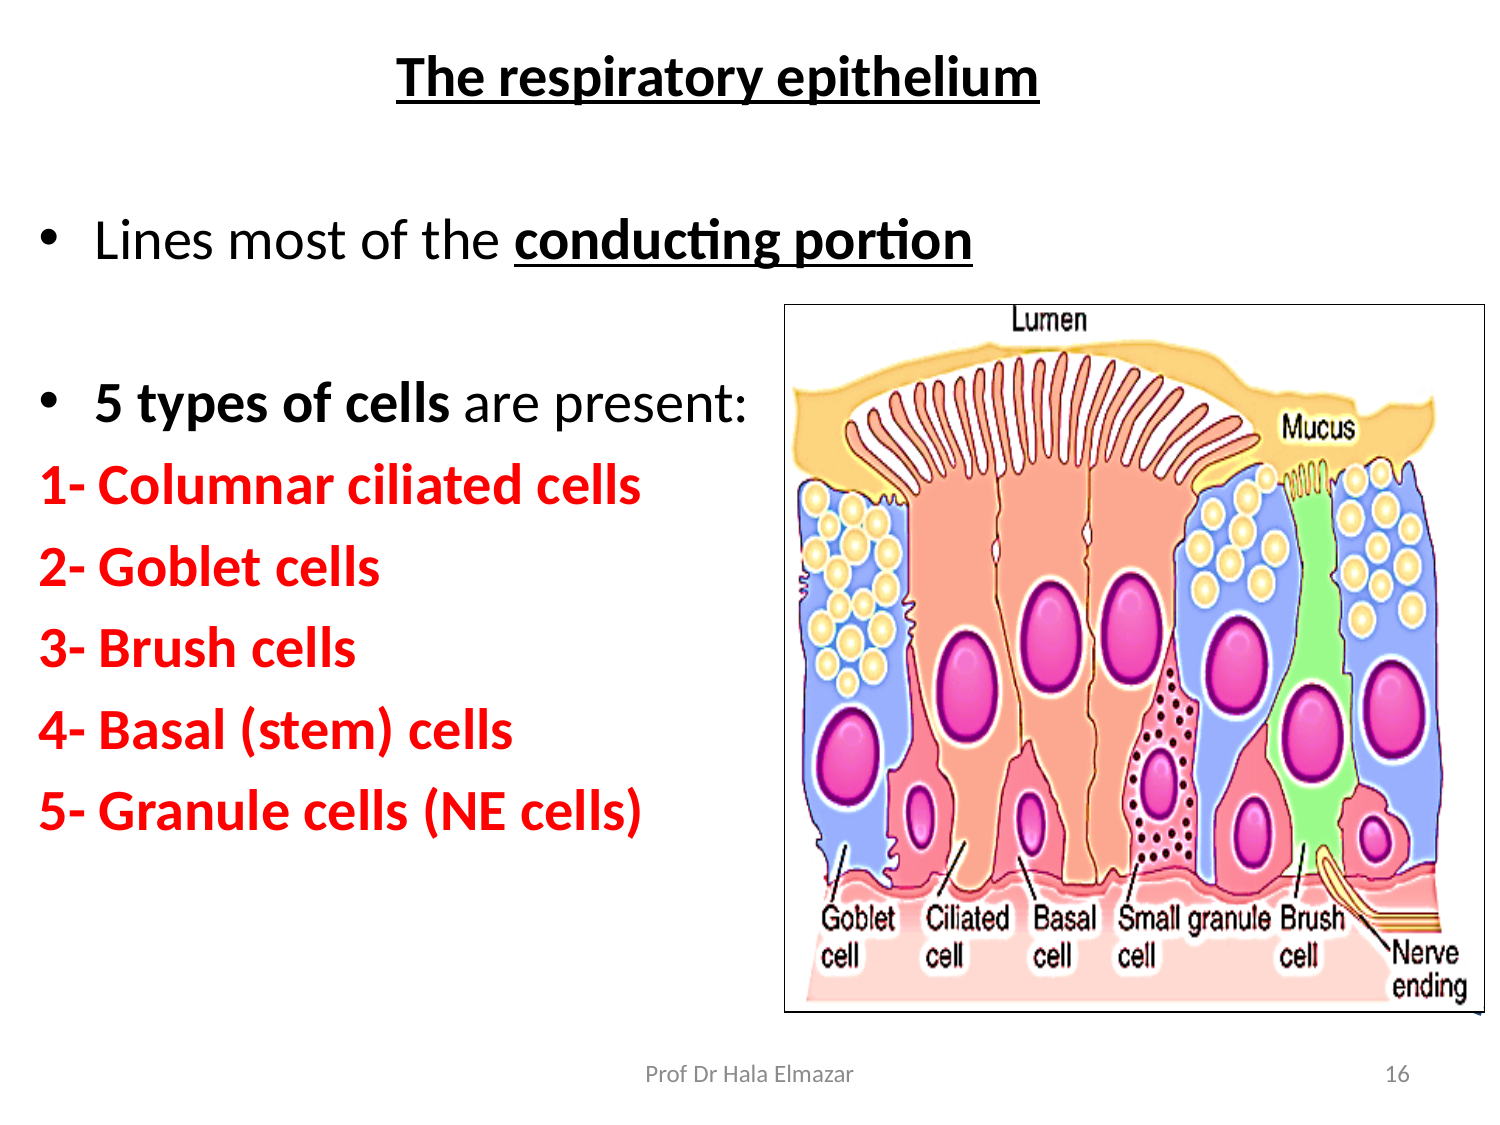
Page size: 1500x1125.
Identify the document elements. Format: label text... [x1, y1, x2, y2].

picture [785, 304, 1484, 1012]
list The respiratory epithelium Lines most of the conducting portion 5 types of cells are present: 1- Columnar ciliated cells 2- Goblet cells 3- Brush cells 4- Basal (stem) cells 5- Granule cells (NE cells) [23, 31, 1500, 1047]
slide_number 16 [1074, 1042, 1425, 1103]
footer Prof Dr Hala Elmazar [512, 1042, 988, 1103]
